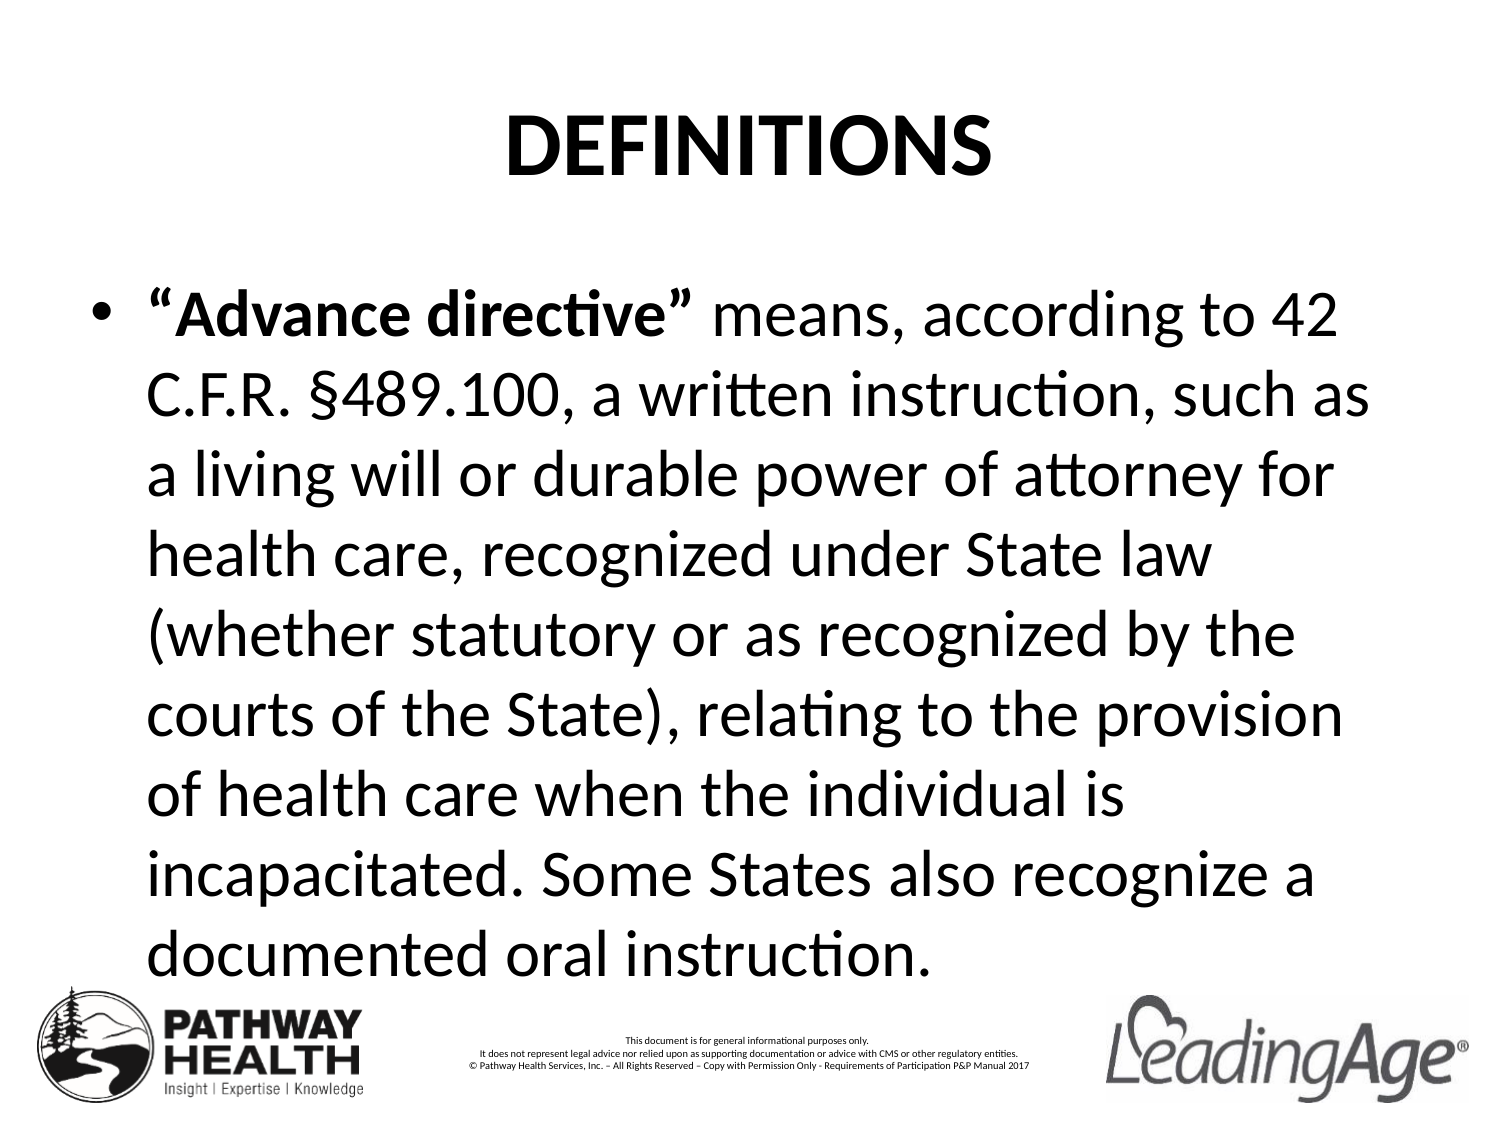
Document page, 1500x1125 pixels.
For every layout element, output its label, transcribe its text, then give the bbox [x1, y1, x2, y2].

list “Advance directive” means, according to 42 C.F.R. §489.100, a written instruction, such as a living will or durable power of attorney for health care, recognized under State law (whether statutory or as recognized by the courts of the State), relating to the provision of health care when the individual is incapacitated. Some States also recognize a documented oral instruction. [75, 262, 1425, 1005]
title DEFINITIONS [75, 45, 1425, 233]
picture [37, 986, 363, 1103]
picture [1106, 995, 1469, 1103]
